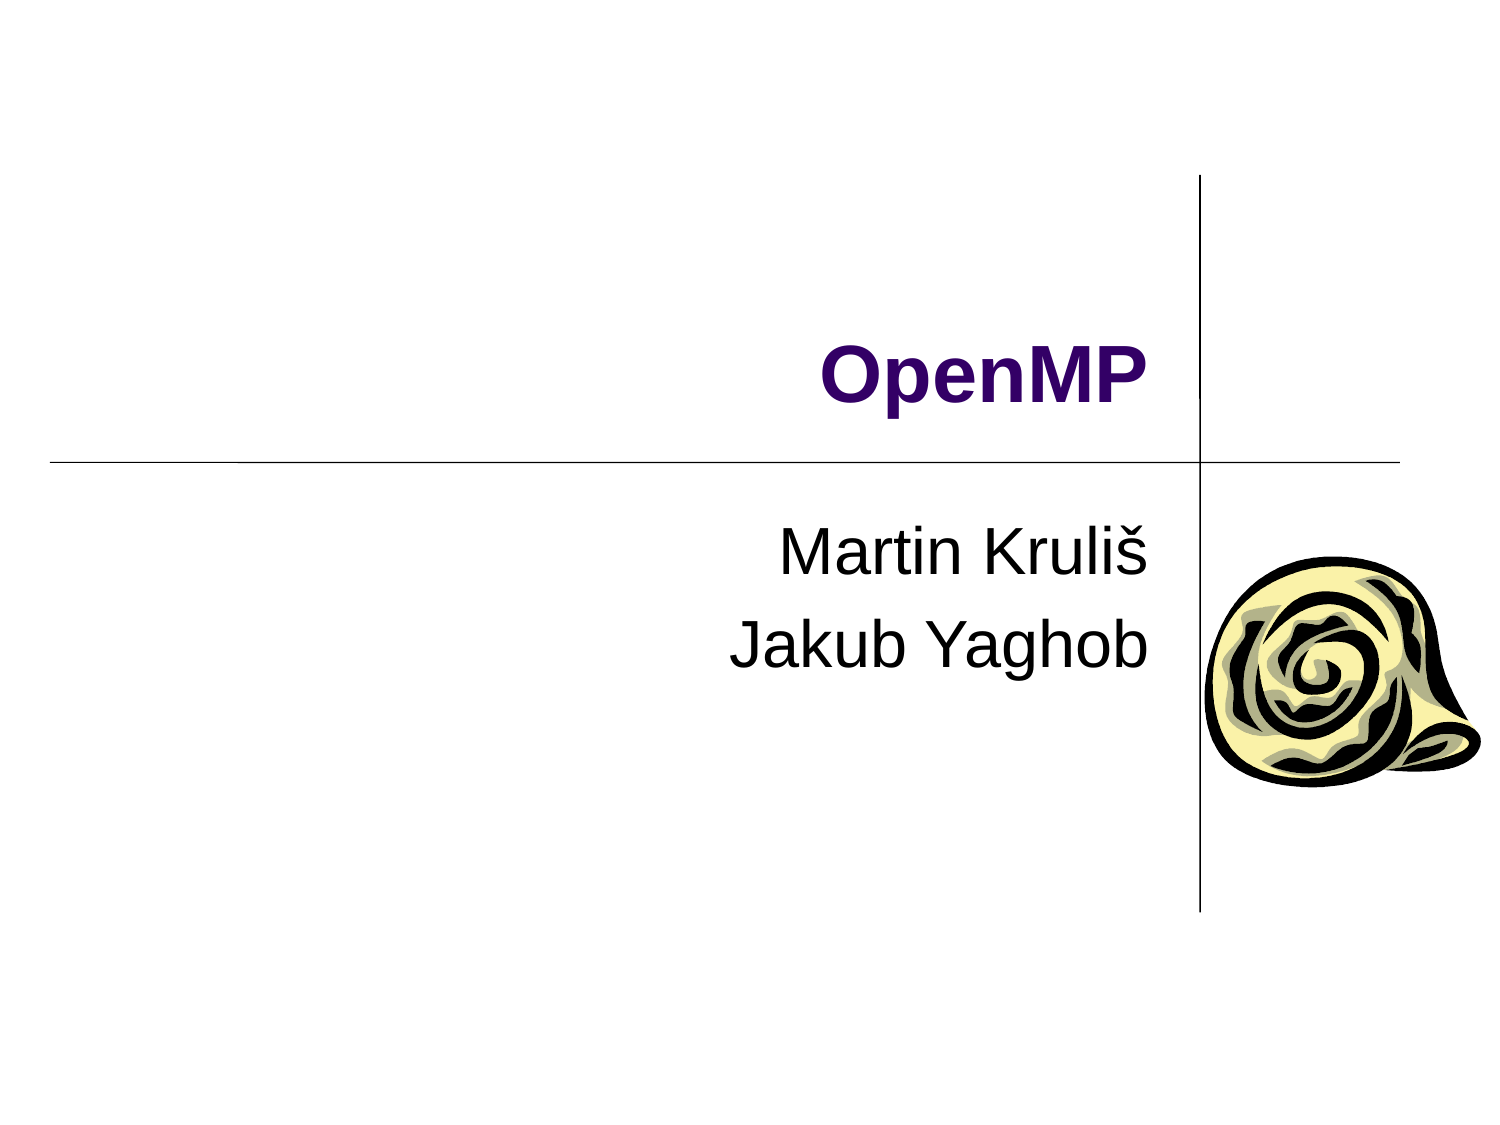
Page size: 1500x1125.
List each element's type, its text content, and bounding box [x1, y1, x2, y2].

subtitle Martin Kruliš Jakub Yaghob [139, 500, 1165, 888]
title OpenMP [51, 76, 1165, 427]
